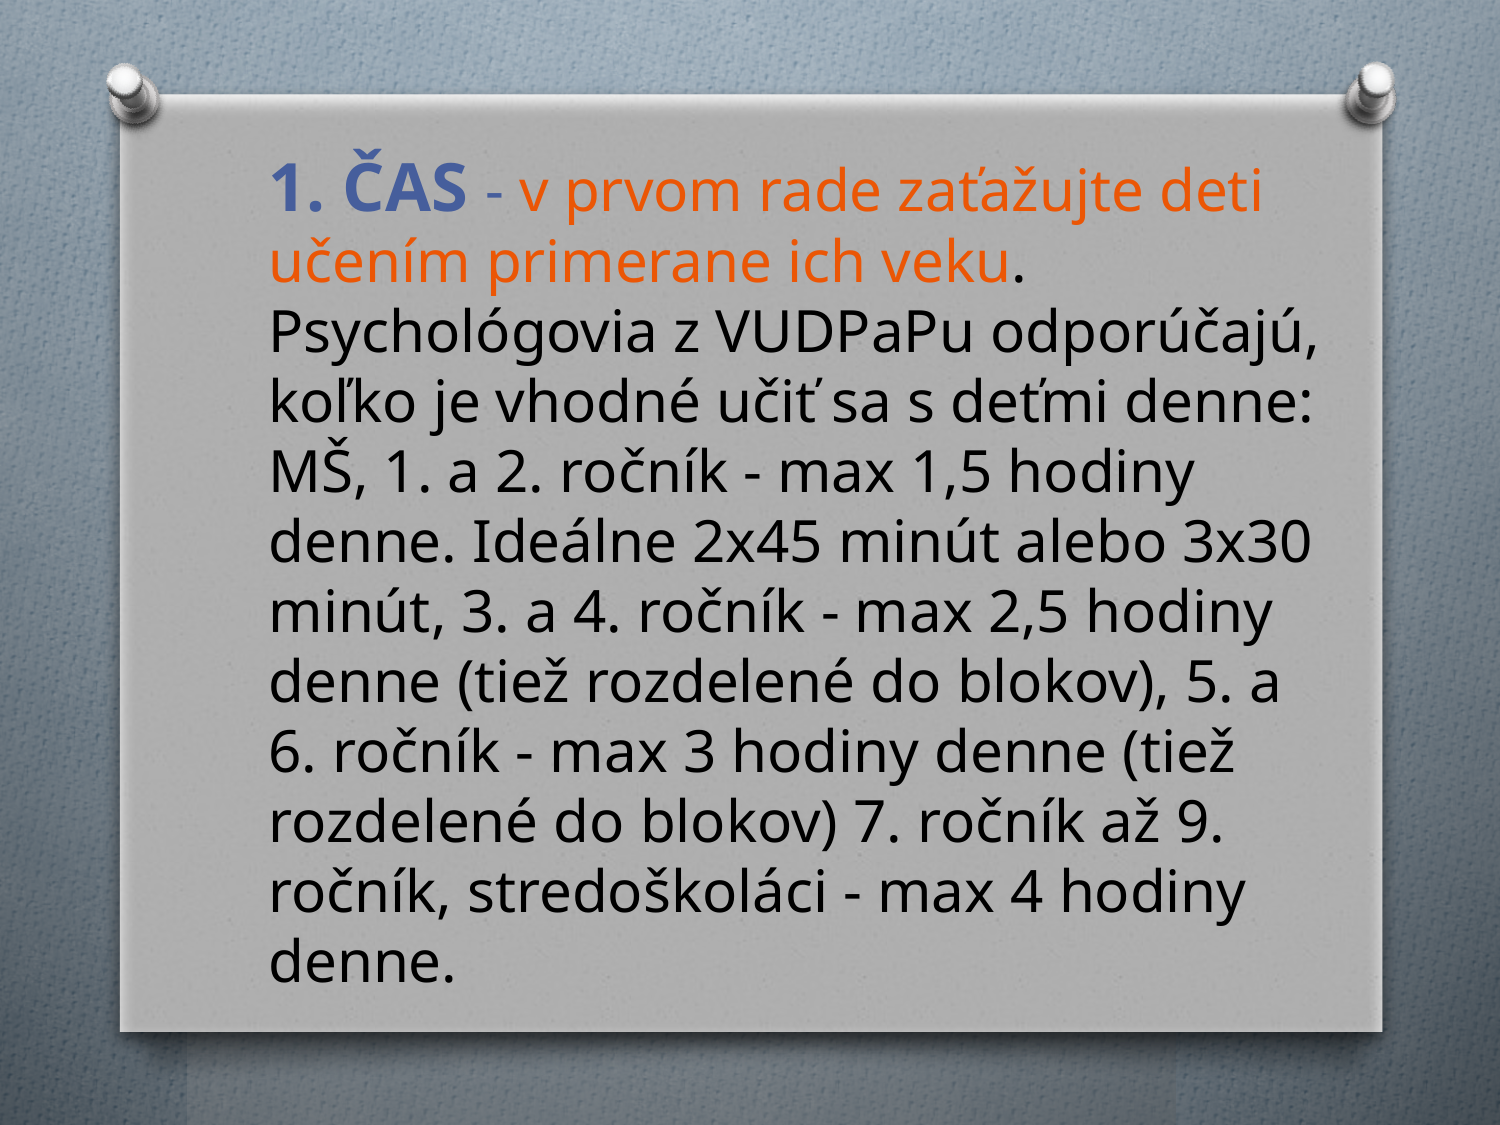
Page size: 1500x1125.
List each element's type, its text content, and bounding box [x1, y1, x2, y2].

text_box 1. ČAS - v prvom rade zaťažujte deti učením primerane ich veku. Psychológovia z VUDPaPu odporúčajú, koľko je vhodné učiť sa s deťmi denne: MŠ, 1. a 2. ročník - max 1,5 hodiny denne. Ideálne 2x45 minút alebo 3x30 minút, 3. a 4. ročník - max 2,5 hodiny denne (tiež rozdelené do blokov), 5. a 6. ročník - max 3 hodiny denne (tiež rozdelené do blokov) 7. ročník až 9. ročník, stredoškoláci - max 4 hodiny denne. [253, 137, 1341, 1002]
picture [75, 29, 198, 153]
picture [1317, 35, 1439, 156]
